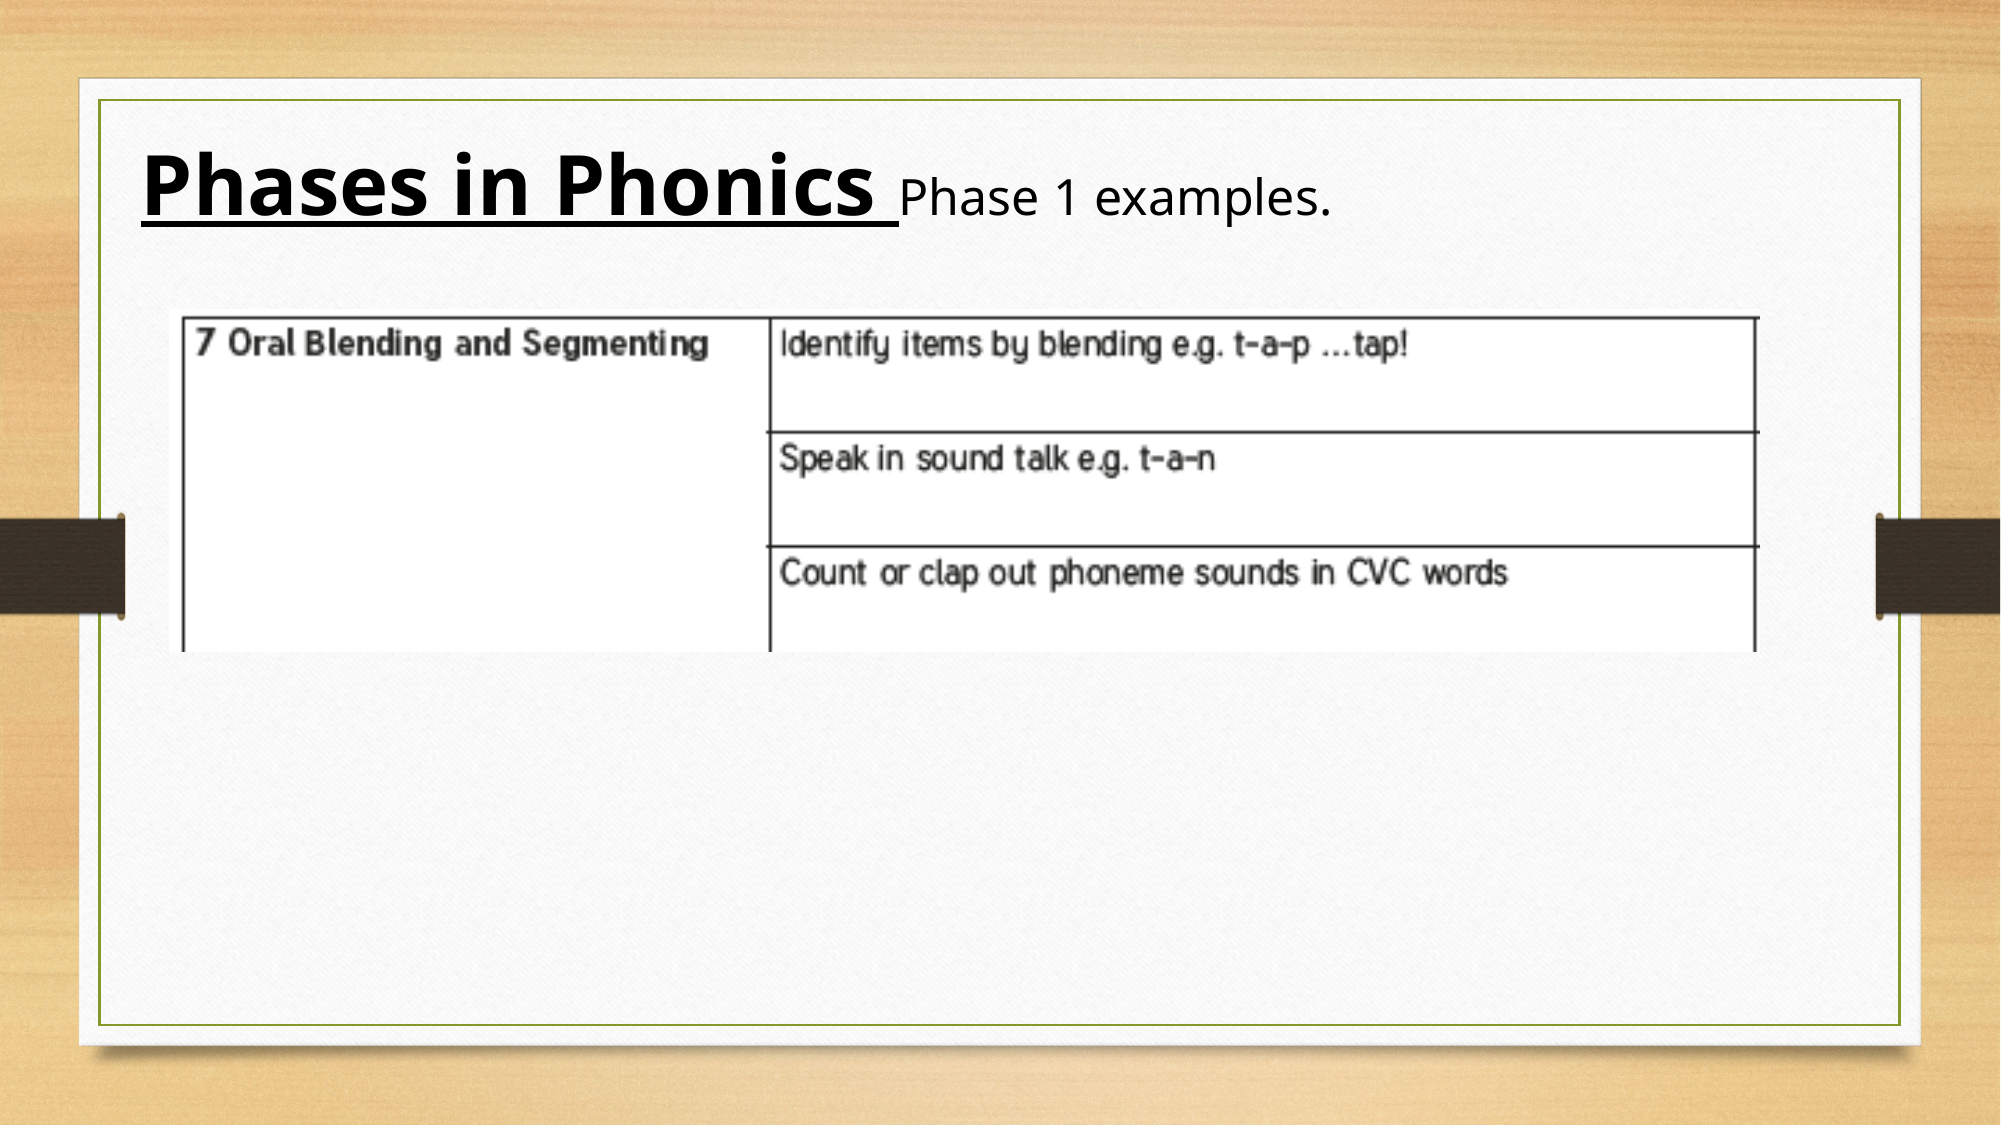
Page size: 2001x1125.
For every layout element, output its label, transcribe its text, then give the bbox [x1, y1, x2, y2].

picture [0, 0, 2001, 1125]
text_box Phases in Phonics Phase 1 examples. [126, 124, 1803, 360]
